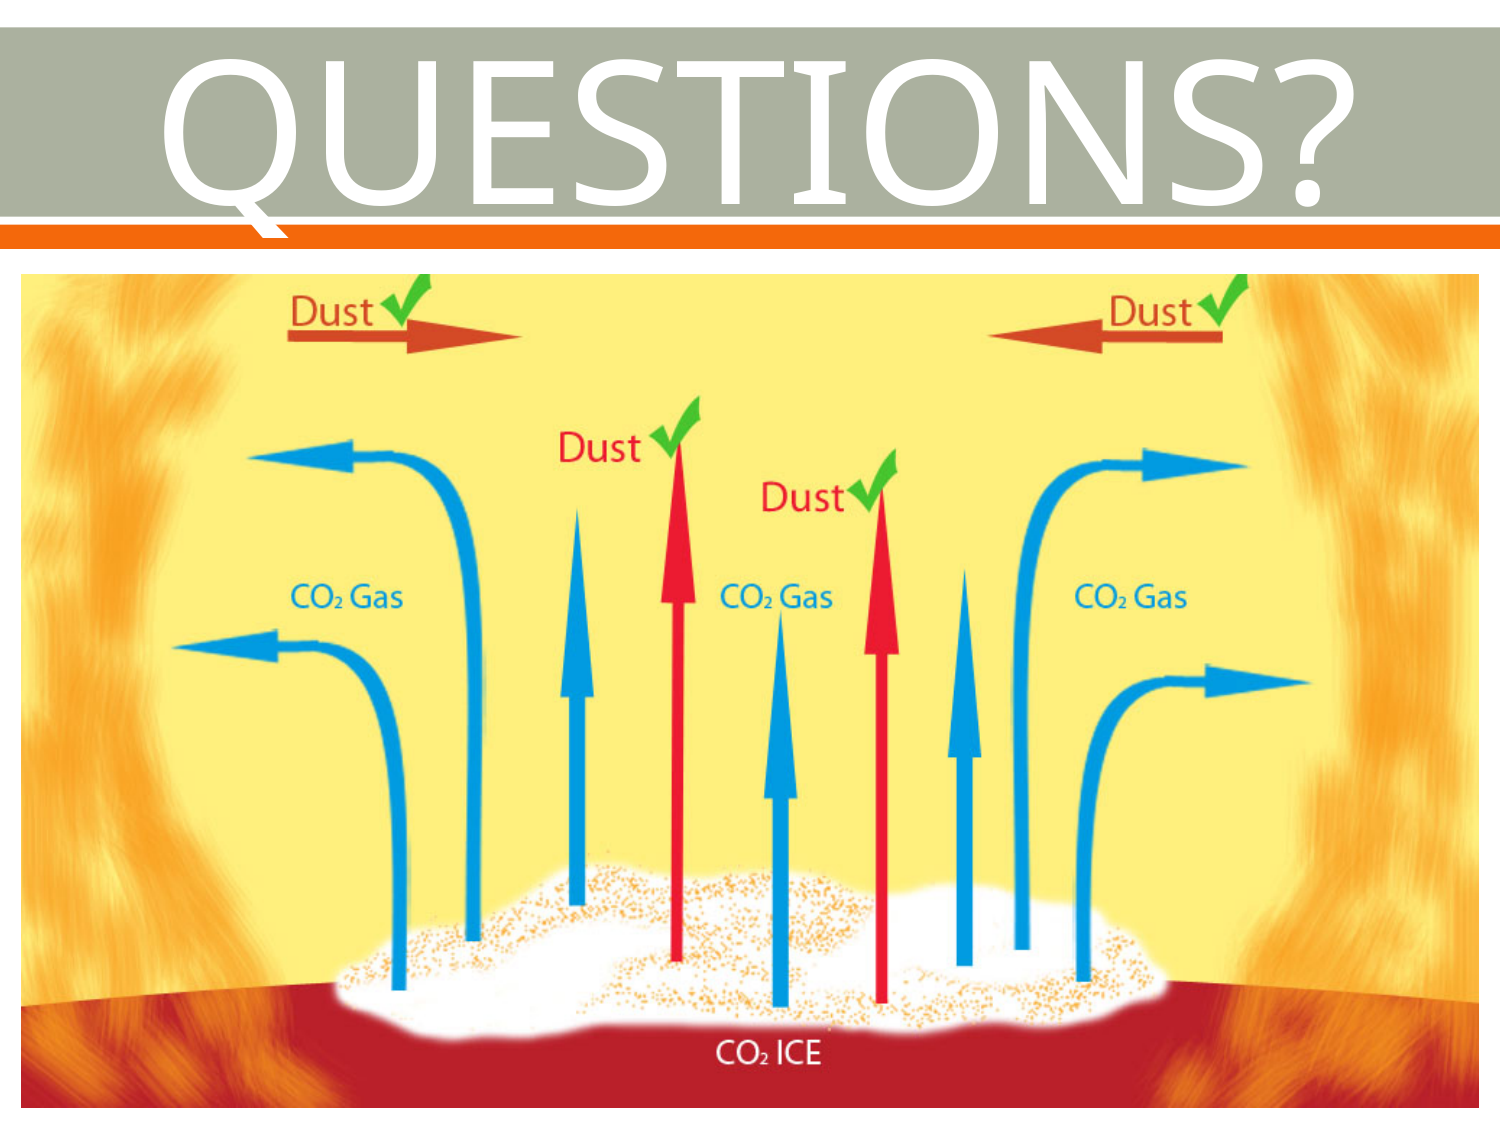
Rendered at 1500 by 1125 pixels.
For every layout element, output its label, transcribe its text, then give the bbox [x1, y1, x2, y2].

picture [21, 274, 1479, 1108]
list QUESTIONS? [75, 0, 1438, 271]
